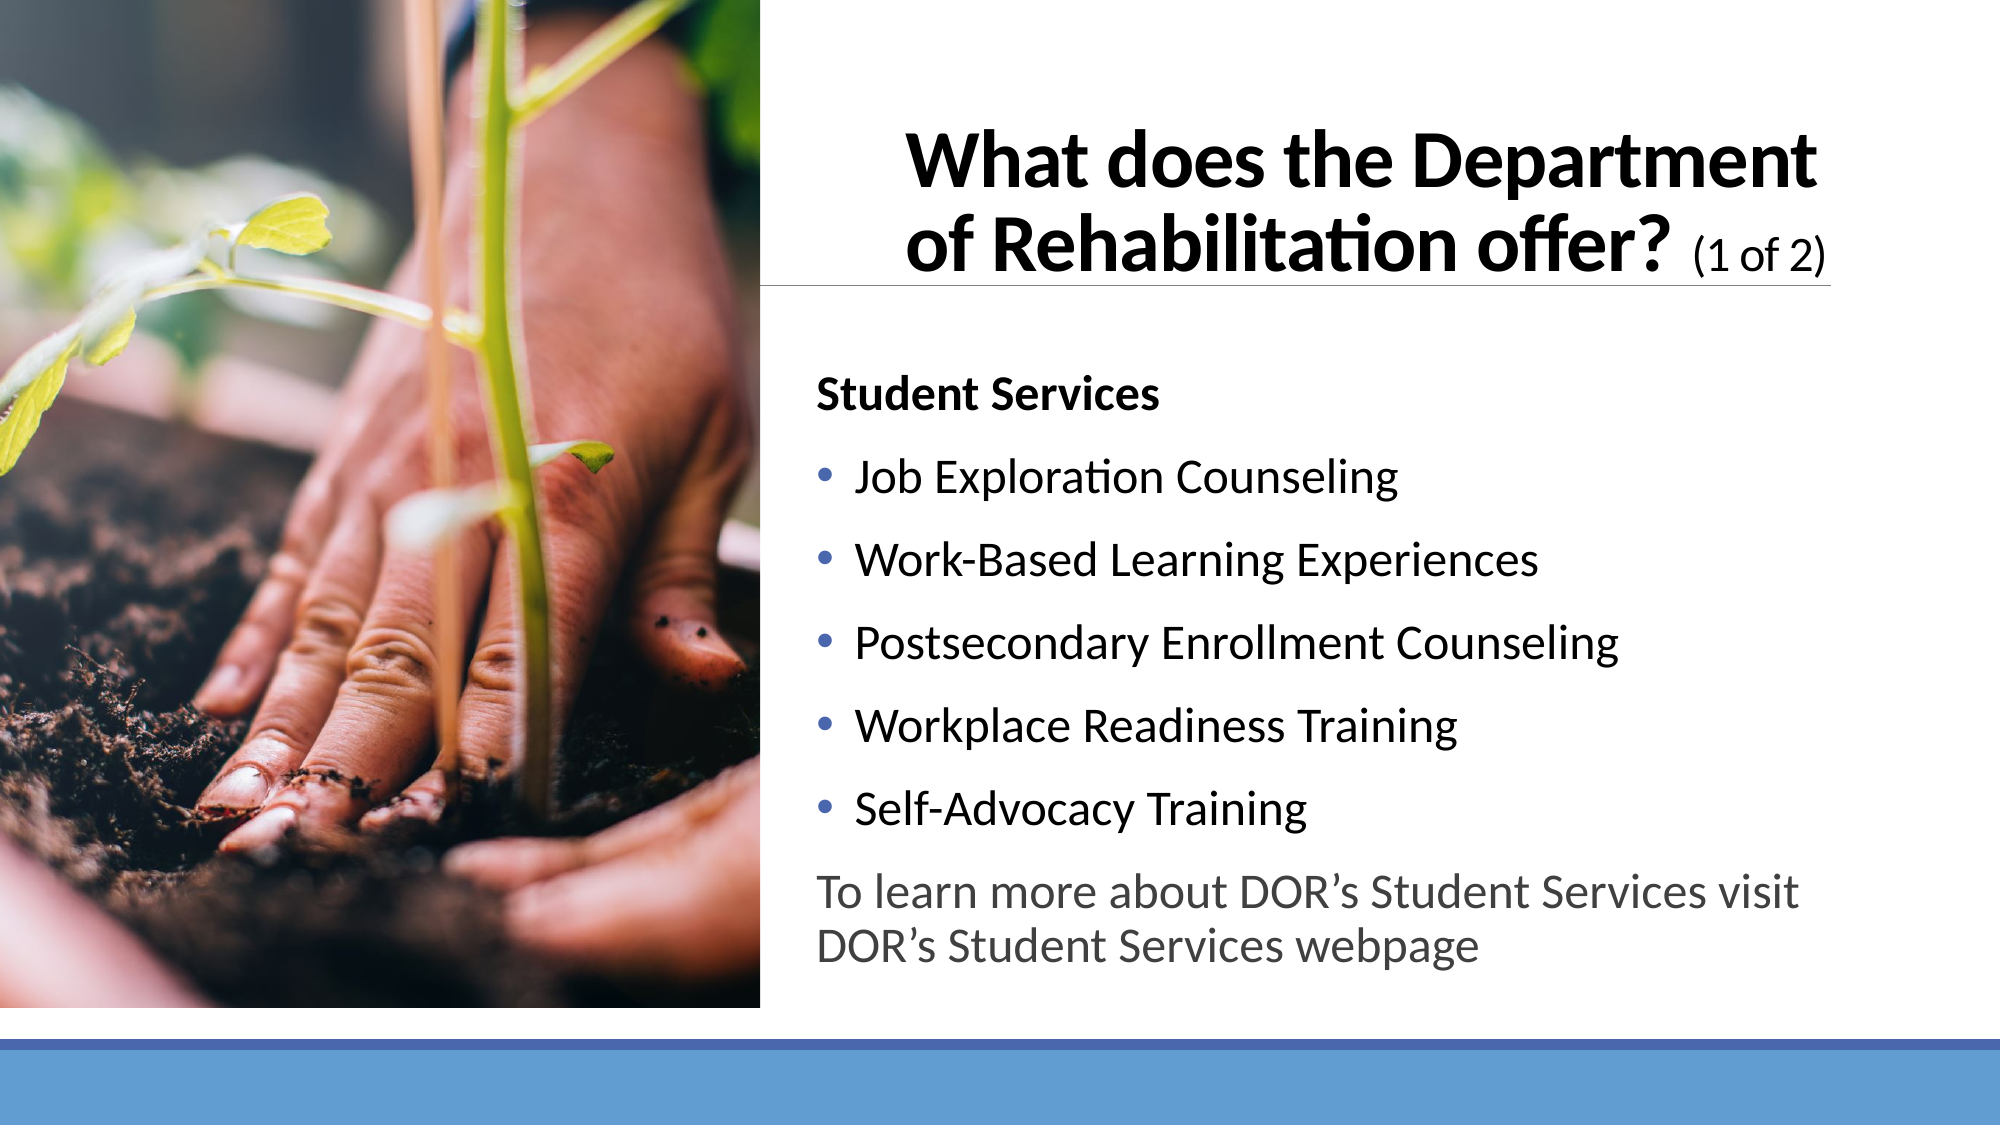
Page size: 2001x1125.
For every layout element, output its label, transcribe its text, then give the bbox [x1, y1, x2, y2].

title What does the Department of Rehabilitation offer? (1 of 2) [890, 60, 1849, 280]
picture [0, 0, 761, 1008]
list Student Services Job Exploration Counseling Work-Based Learning Experiences Postsecondary Enrollment Counseling Workplace Readiness Training Self-Advocacy Training To learn more about DOR’s Student Services visit DOR’s Student Services webpage [816, 280, 1894, 1065]
